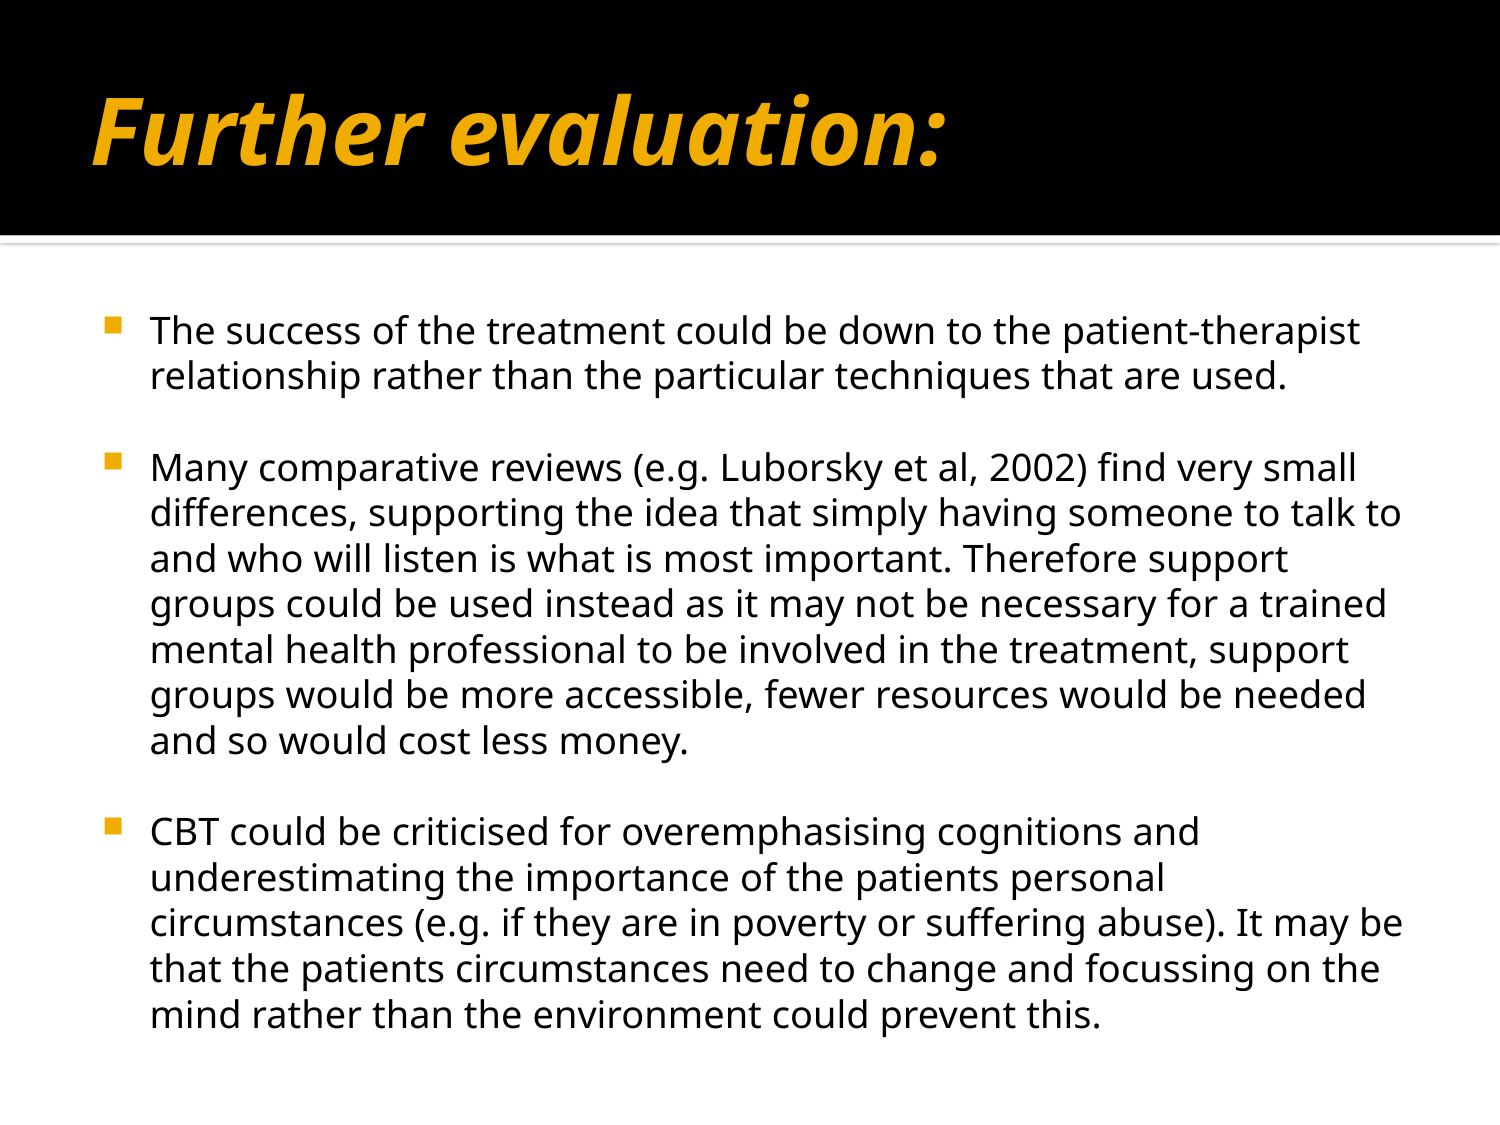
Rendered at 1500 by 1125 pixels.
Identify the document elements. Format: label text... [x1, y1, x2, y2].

title Further evaluation: [75, 25, 1425, 231]
list The success of the treatment could be down to the patient-therapist relationship rather than the particular techniques that are used. Many comparative reviews (e.g. Luborsky et al, 2002) find very small differences, supporting the idea that simply having someone to talk to and who will listen is what is most important. Therefore support groups could be used instead as it may not be necessary for a trained mental health professional to be involved in the treatment, support groups would be more accessible, fewer resources would be needed and so would cost less money. CBT could be criticised for overemphasising cognitions and underestimating the importance of the patients personal circumstances (e.g. if they are in poverty or suffering abuse). It may be that the patients circumstances need to change and focussing on the mind rather than the environment could prevent this. [75, 291, 1425, 1050]
